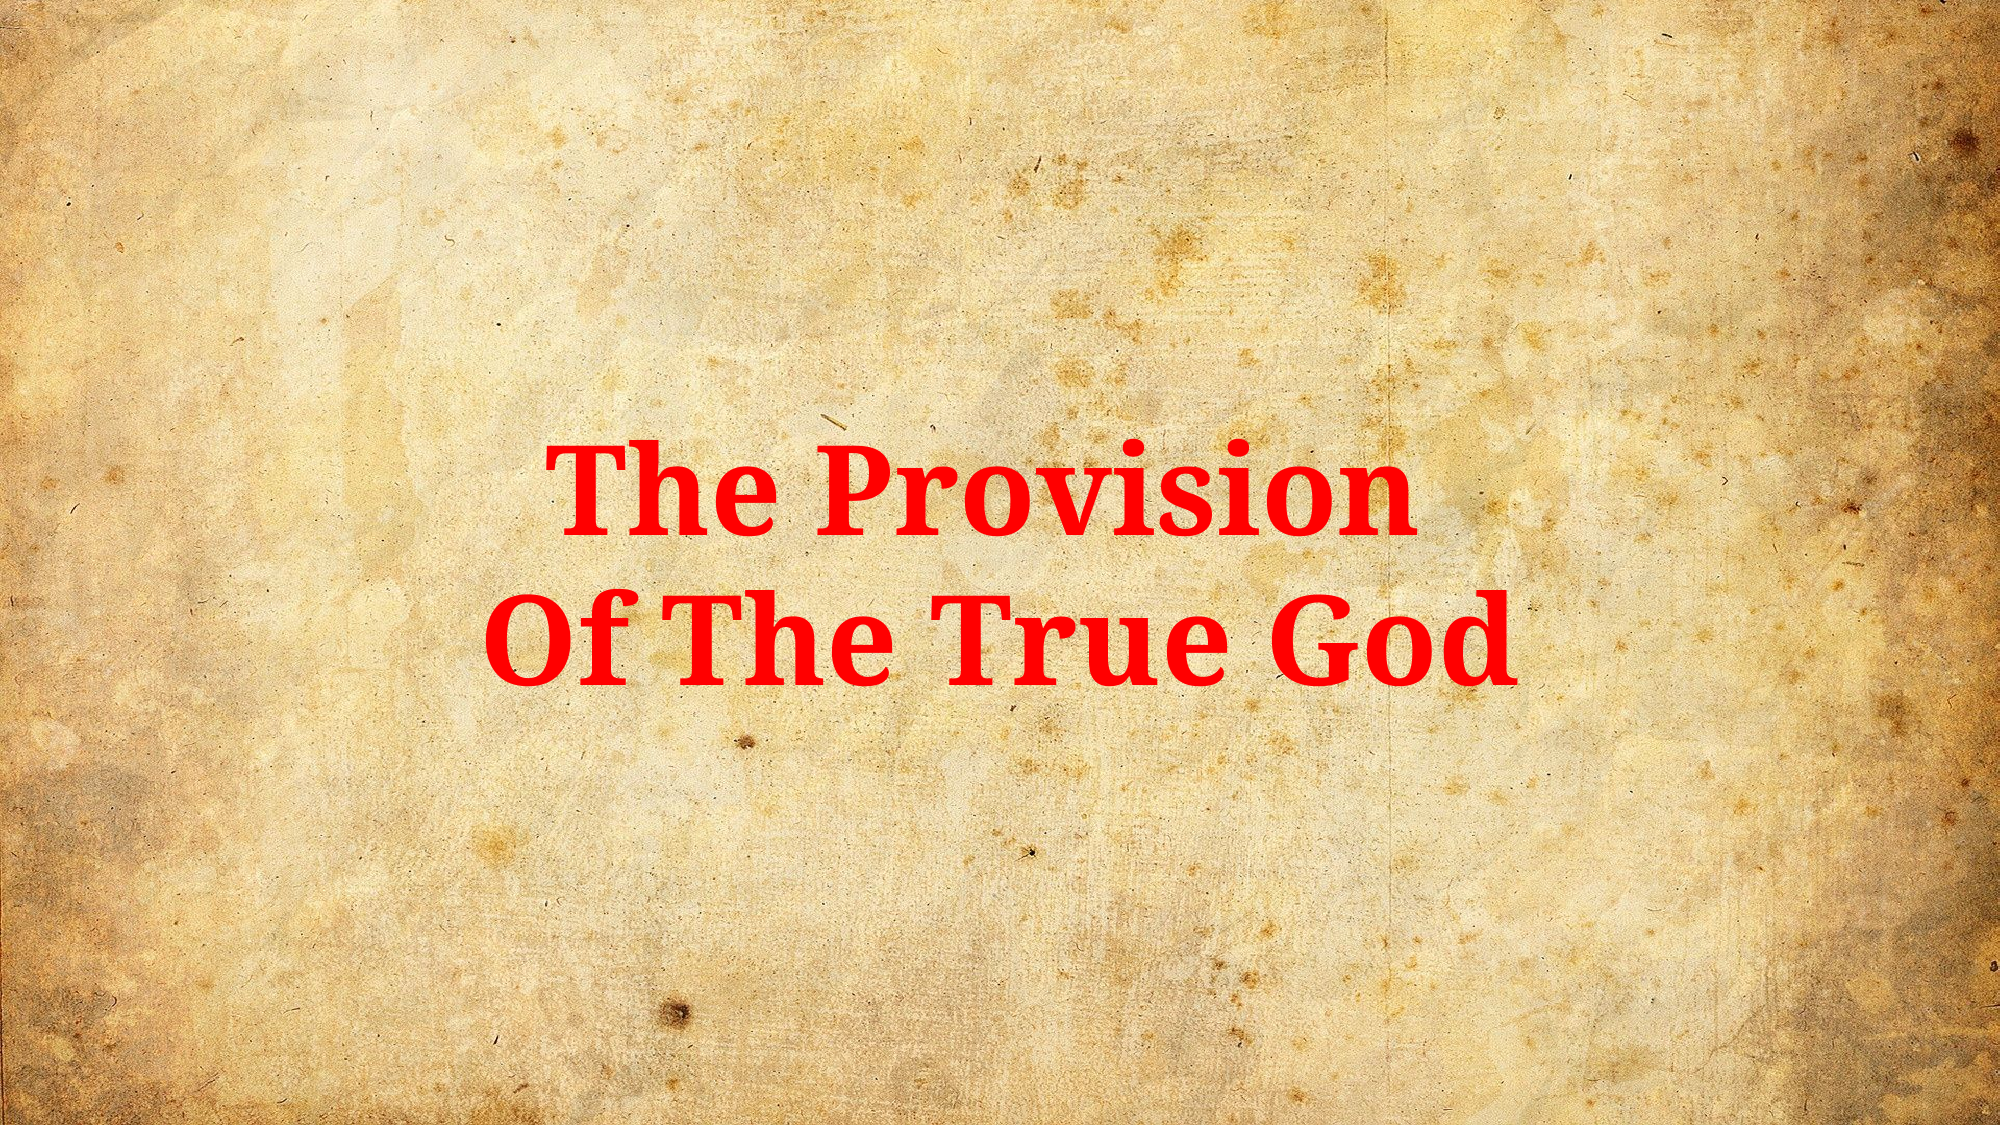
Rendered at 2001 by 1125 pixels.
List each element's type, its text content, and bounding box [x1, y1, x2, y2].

picture [0, 0, 2000, 1125]
text_box The Provision Of The True God [309, 403, 1691, 719]
